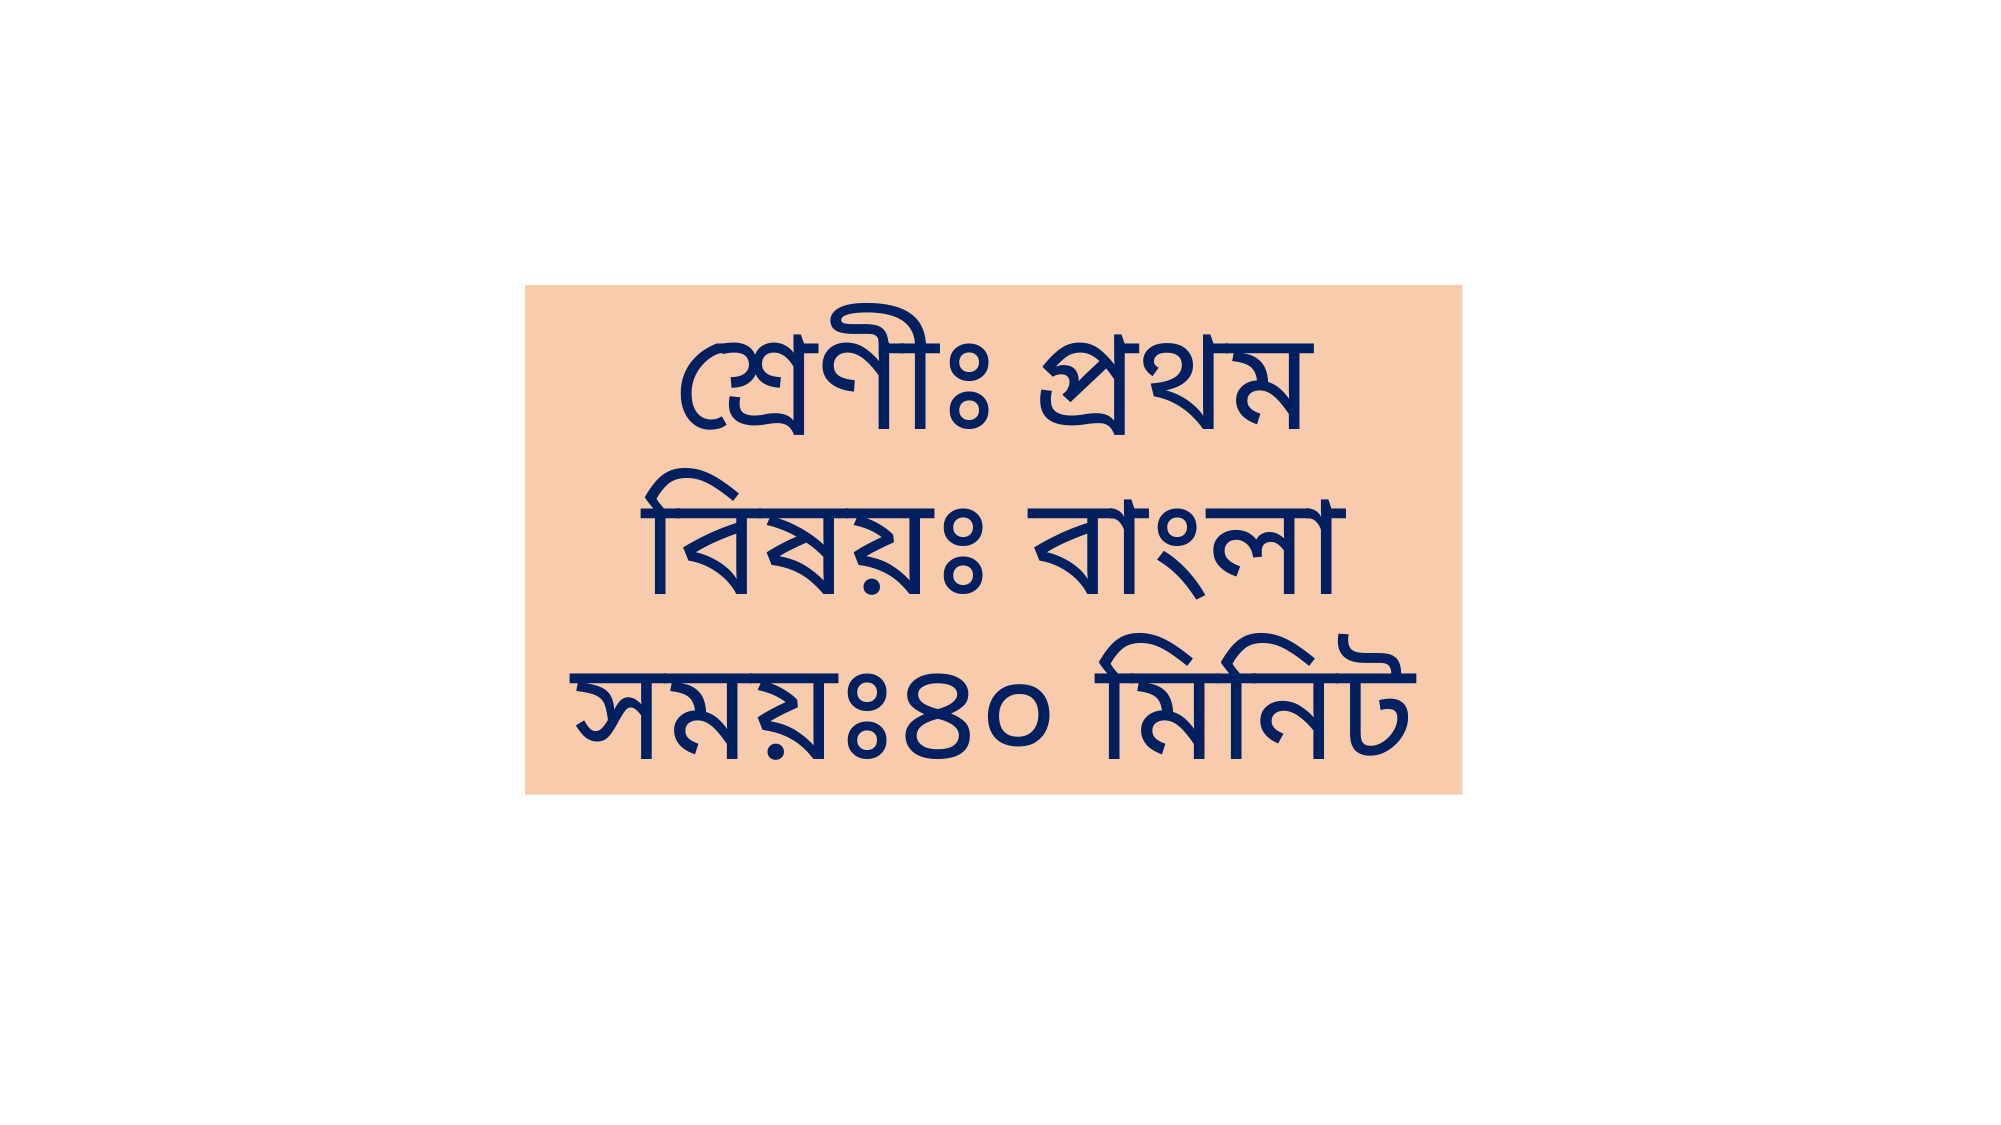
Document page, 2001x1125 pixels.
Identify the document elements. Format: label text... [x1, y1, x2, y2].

text_box শ্রেণীঃ প্রথম বিষয়ঃ বাংলা সময়ঃ৪০ মিনিট [525, 285, 1463, 795]
